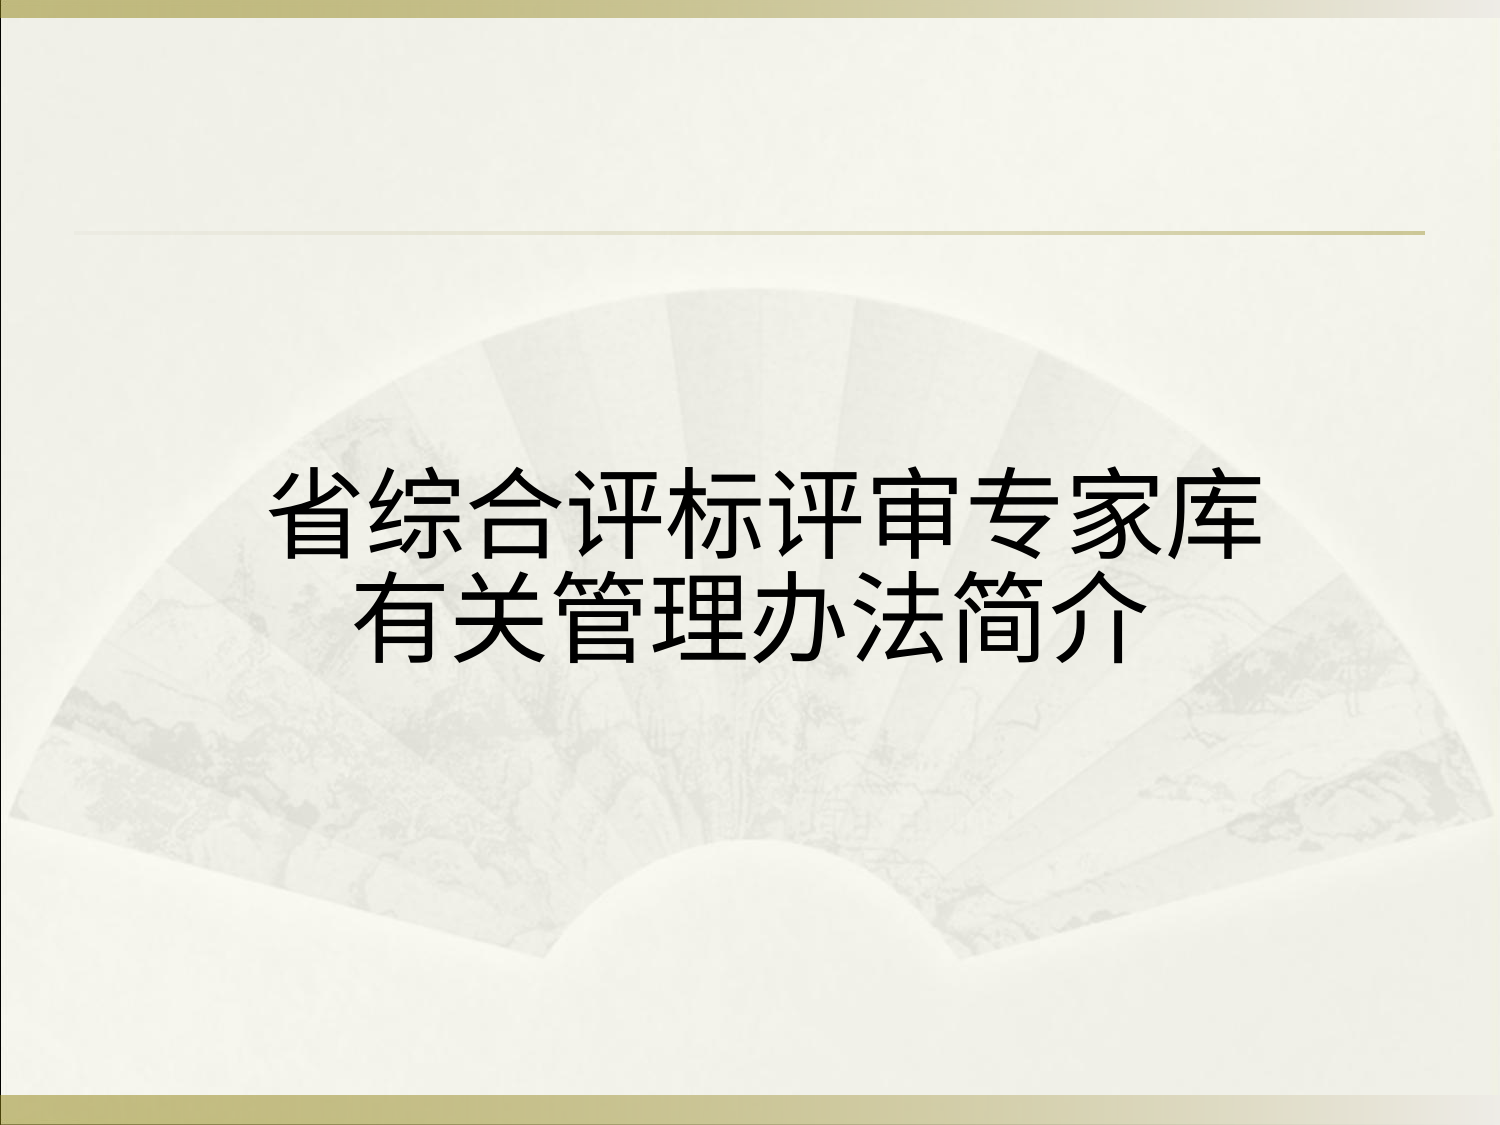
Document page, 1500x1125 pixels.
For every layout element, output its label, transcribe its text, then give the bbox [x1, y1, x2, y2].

list 省综合评标评审专家库 有关管理办法简介 [74, 262, 1426, 1032]
picture [0, 18, 1500, 1095]
